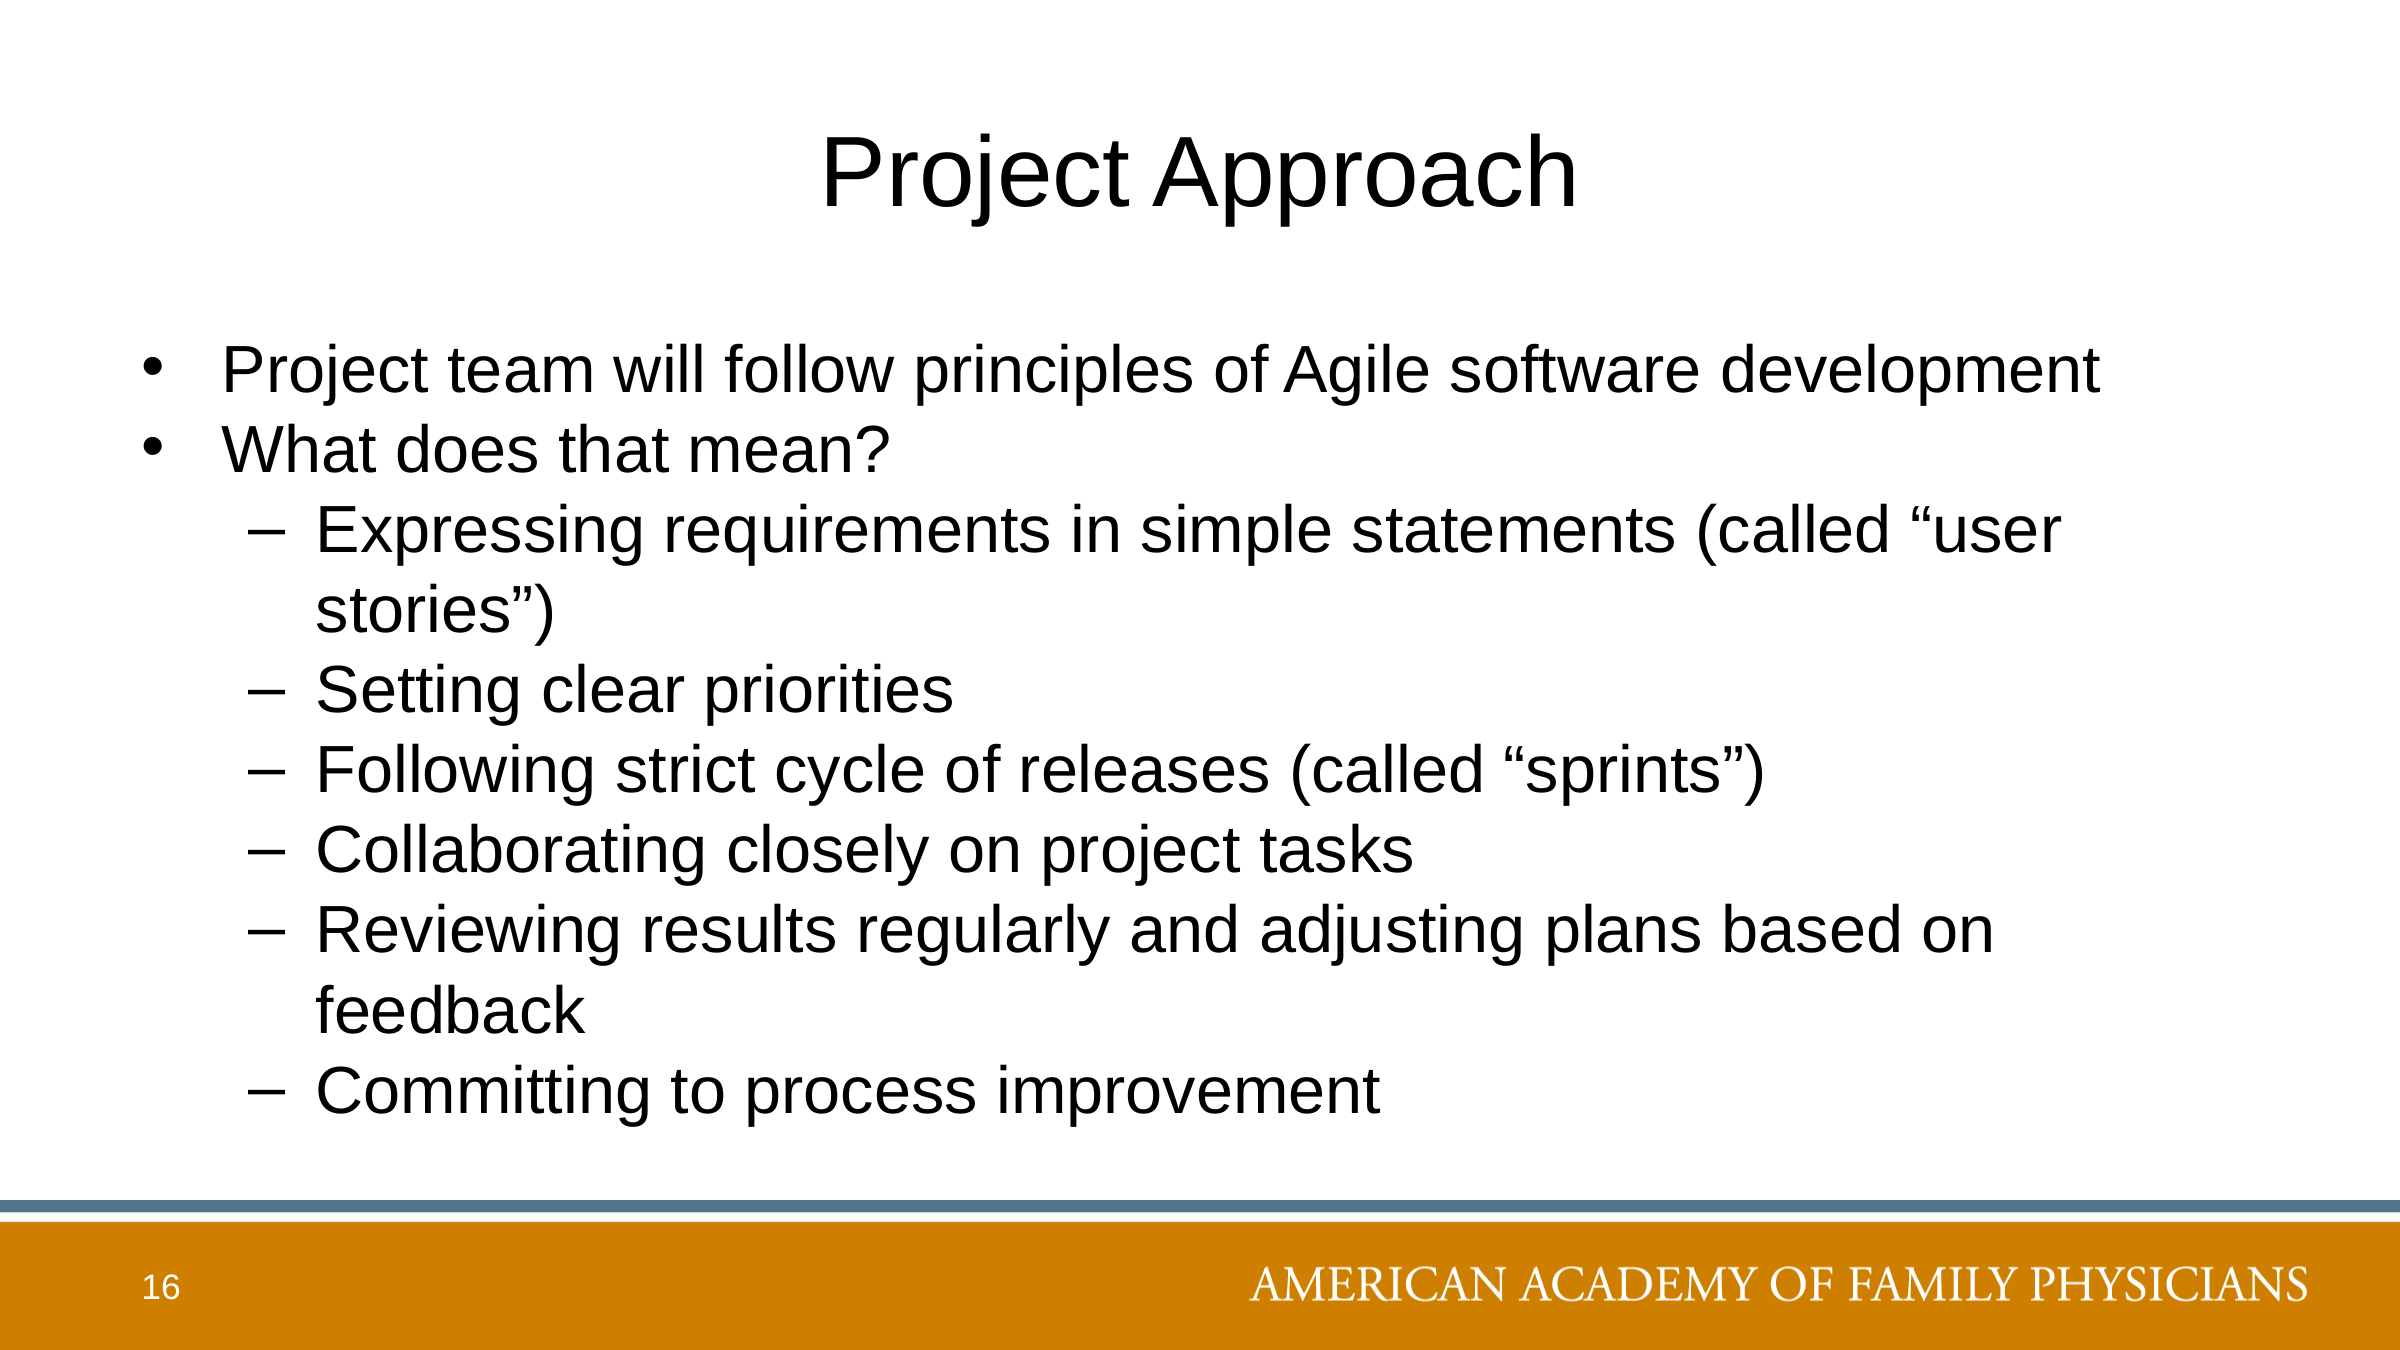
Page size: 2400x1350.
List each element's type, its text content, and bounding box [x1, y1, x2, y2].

title Project Approach [120, 54, 2280, 279]
slide_number 16 [120, 1249, 248, 1322]
picture [0, 1200, 2400, 1350]
list Project team will follow principles of Agile software development What does that mean? Expressing requirements in simple statements (called “user stories”) Setting clear priorities Following strict cycle of releases (called “sprints”) Collaborating closely on project tasks Reviewing results regularly and adjusting plans based on feedback Committing to process improvement [120, 315, 2280, 1177]
